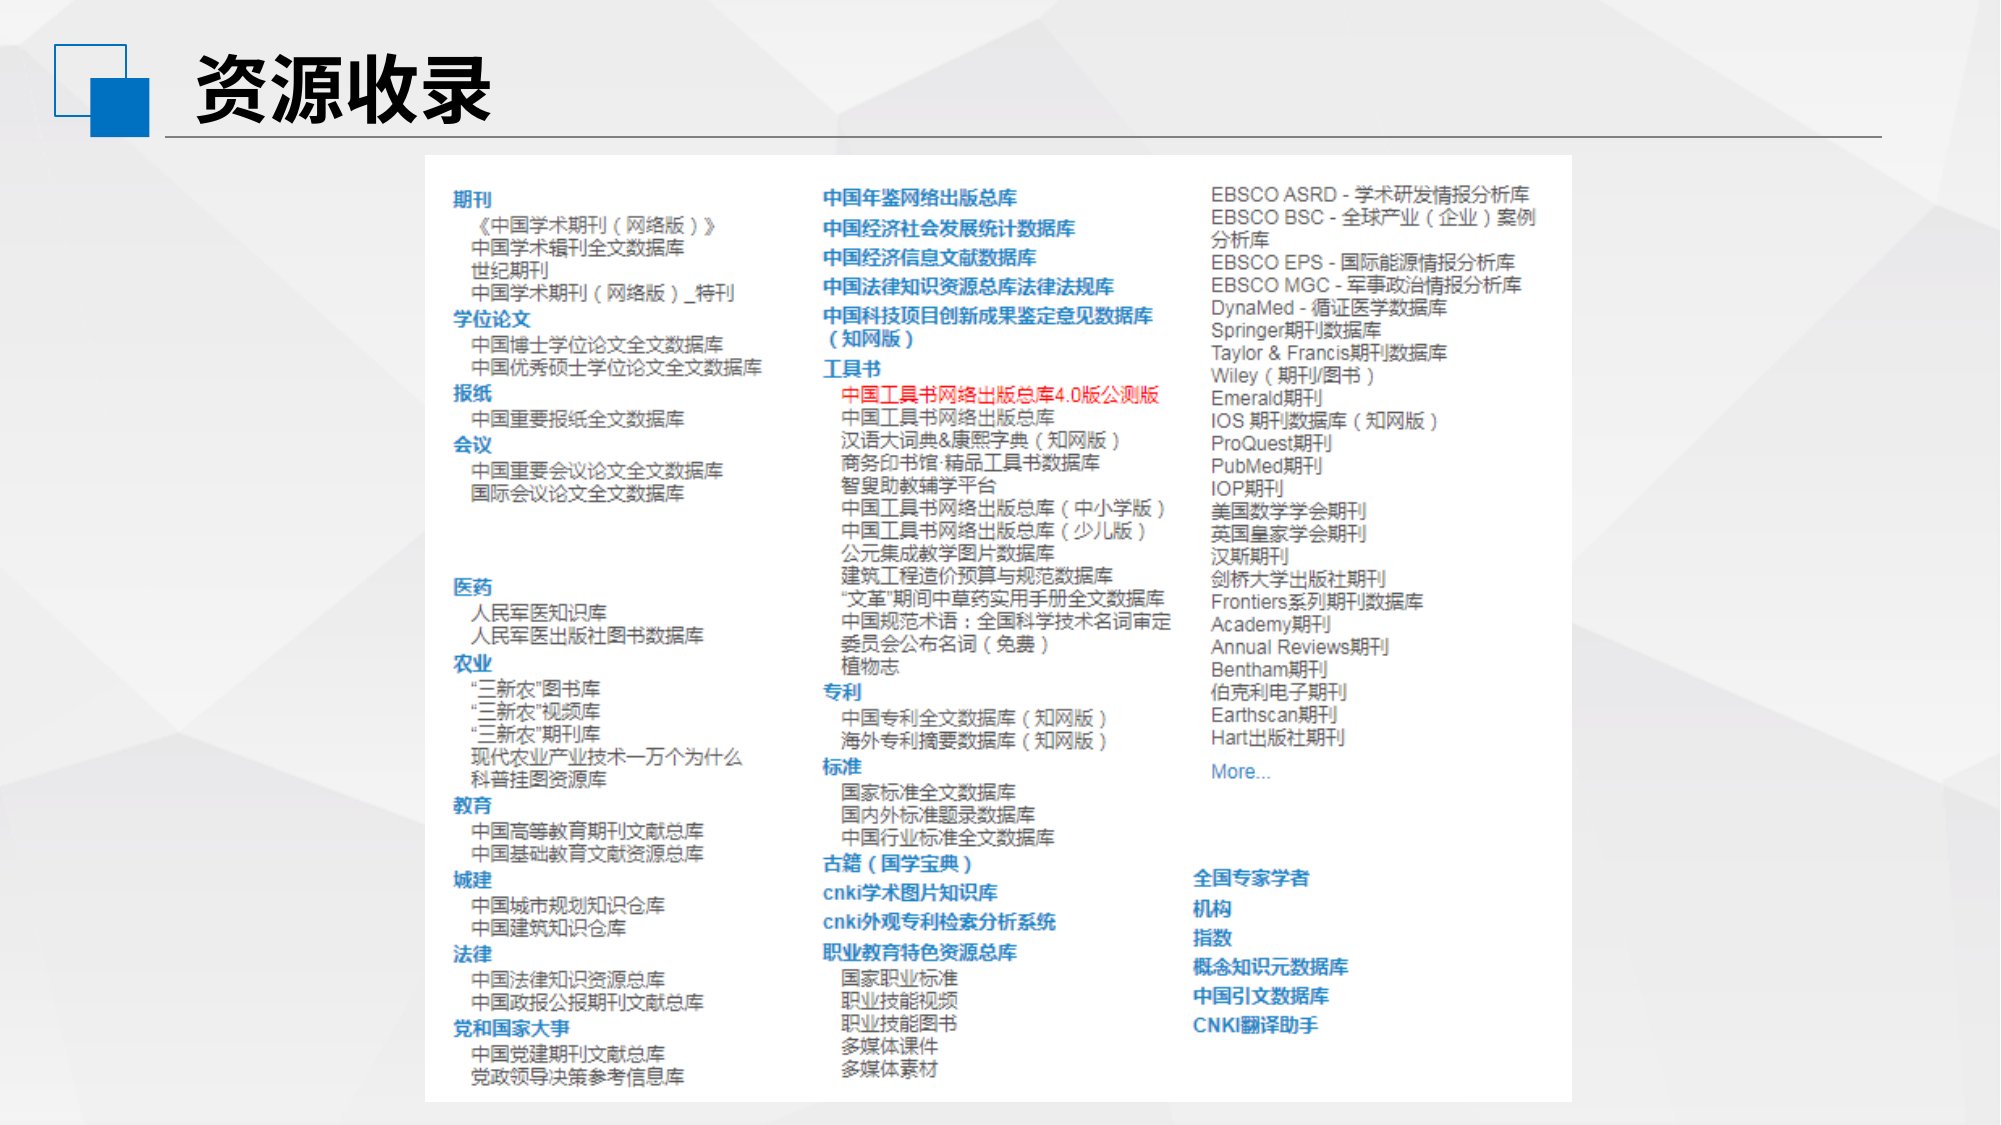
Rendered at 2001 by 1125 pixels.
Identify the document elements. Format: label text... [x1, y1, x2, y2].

text_box 资源收录 [180, 34, 510, 140]
picture [0, 0, 2000, 1125]
